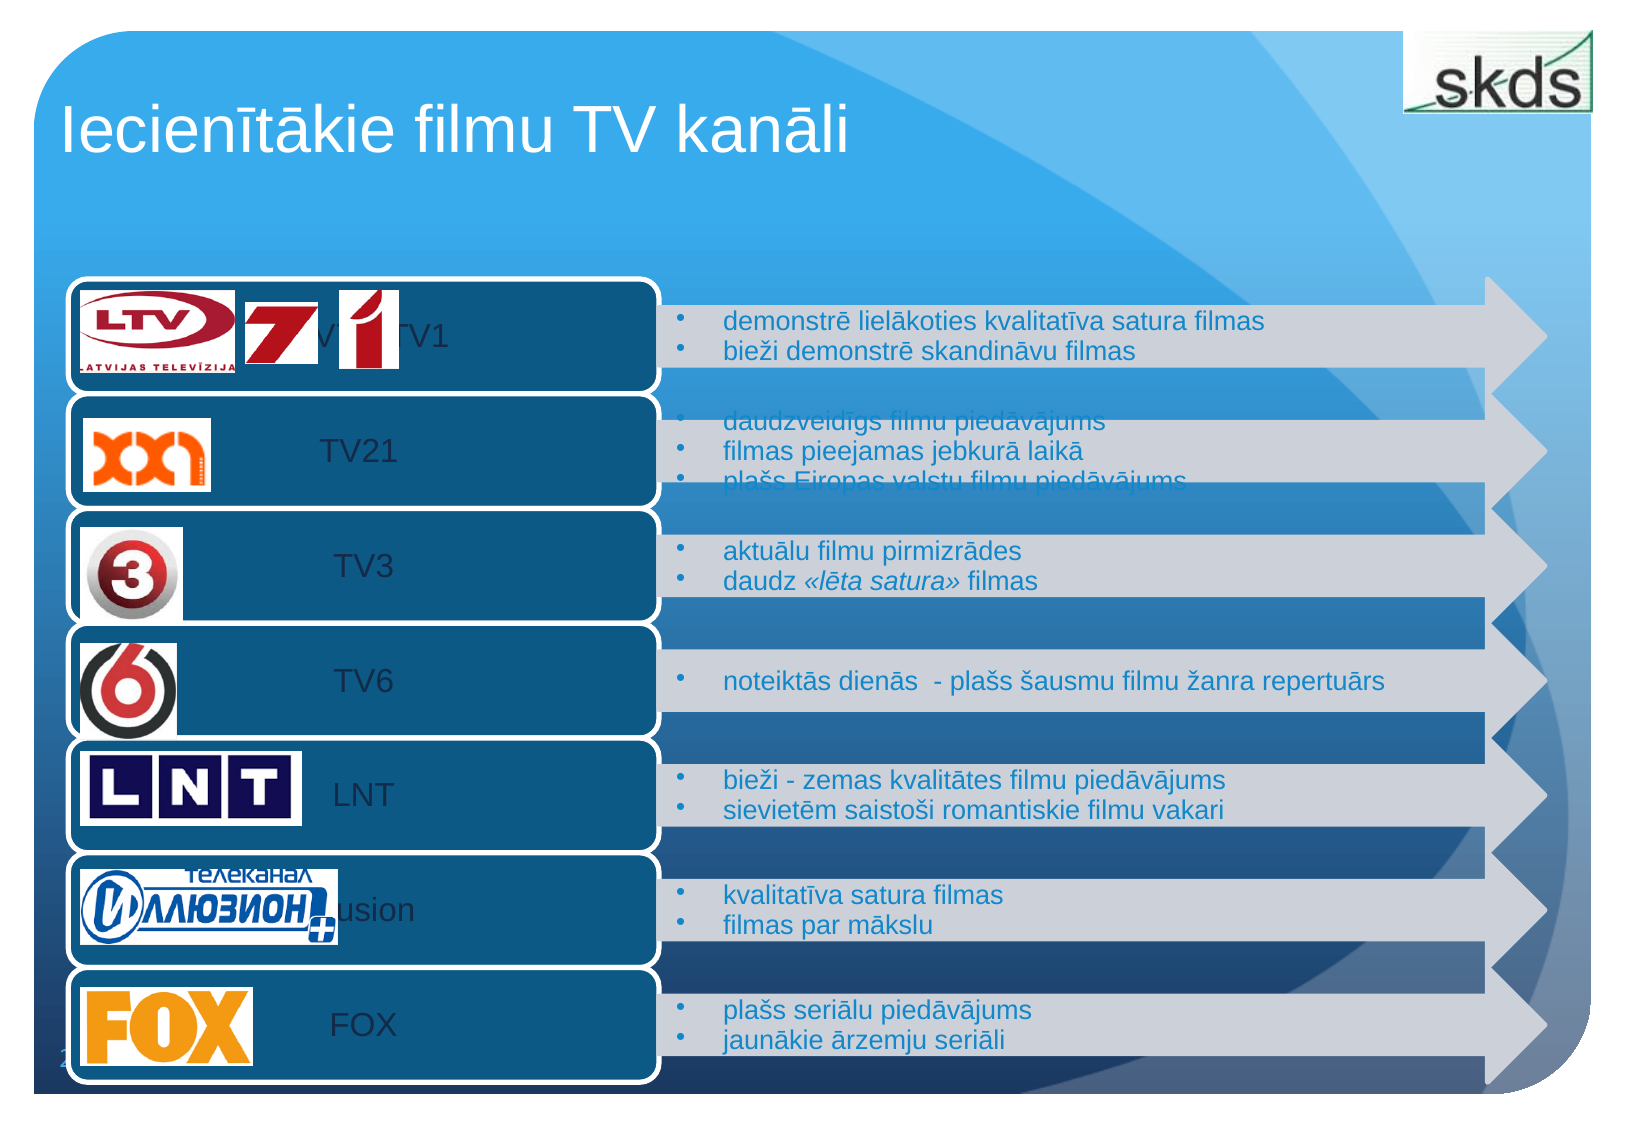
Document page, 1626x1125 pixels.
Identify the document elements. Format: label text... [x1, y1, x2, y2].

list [68, 278, 1546, 1083]
picture [245, 302, 318, 364]
title Iecienītākie filmu TV kanāli [44, 78, 1508, 229]
slide_number 29 [44, 1035, 133, 1095]
picture [83, 417, 211, 492]
picture [79, 526, 183, 622]
picture [339, 290, 400, 369]
picture [79, 869, 339, 946]
picture [79, 290, 236, 373]
picture [79, 751, 302, 826]
picture [79, 987, 253, 1066]
picture [26, 30, 1596, 1094]
picture [79, 643, 177, 740]
